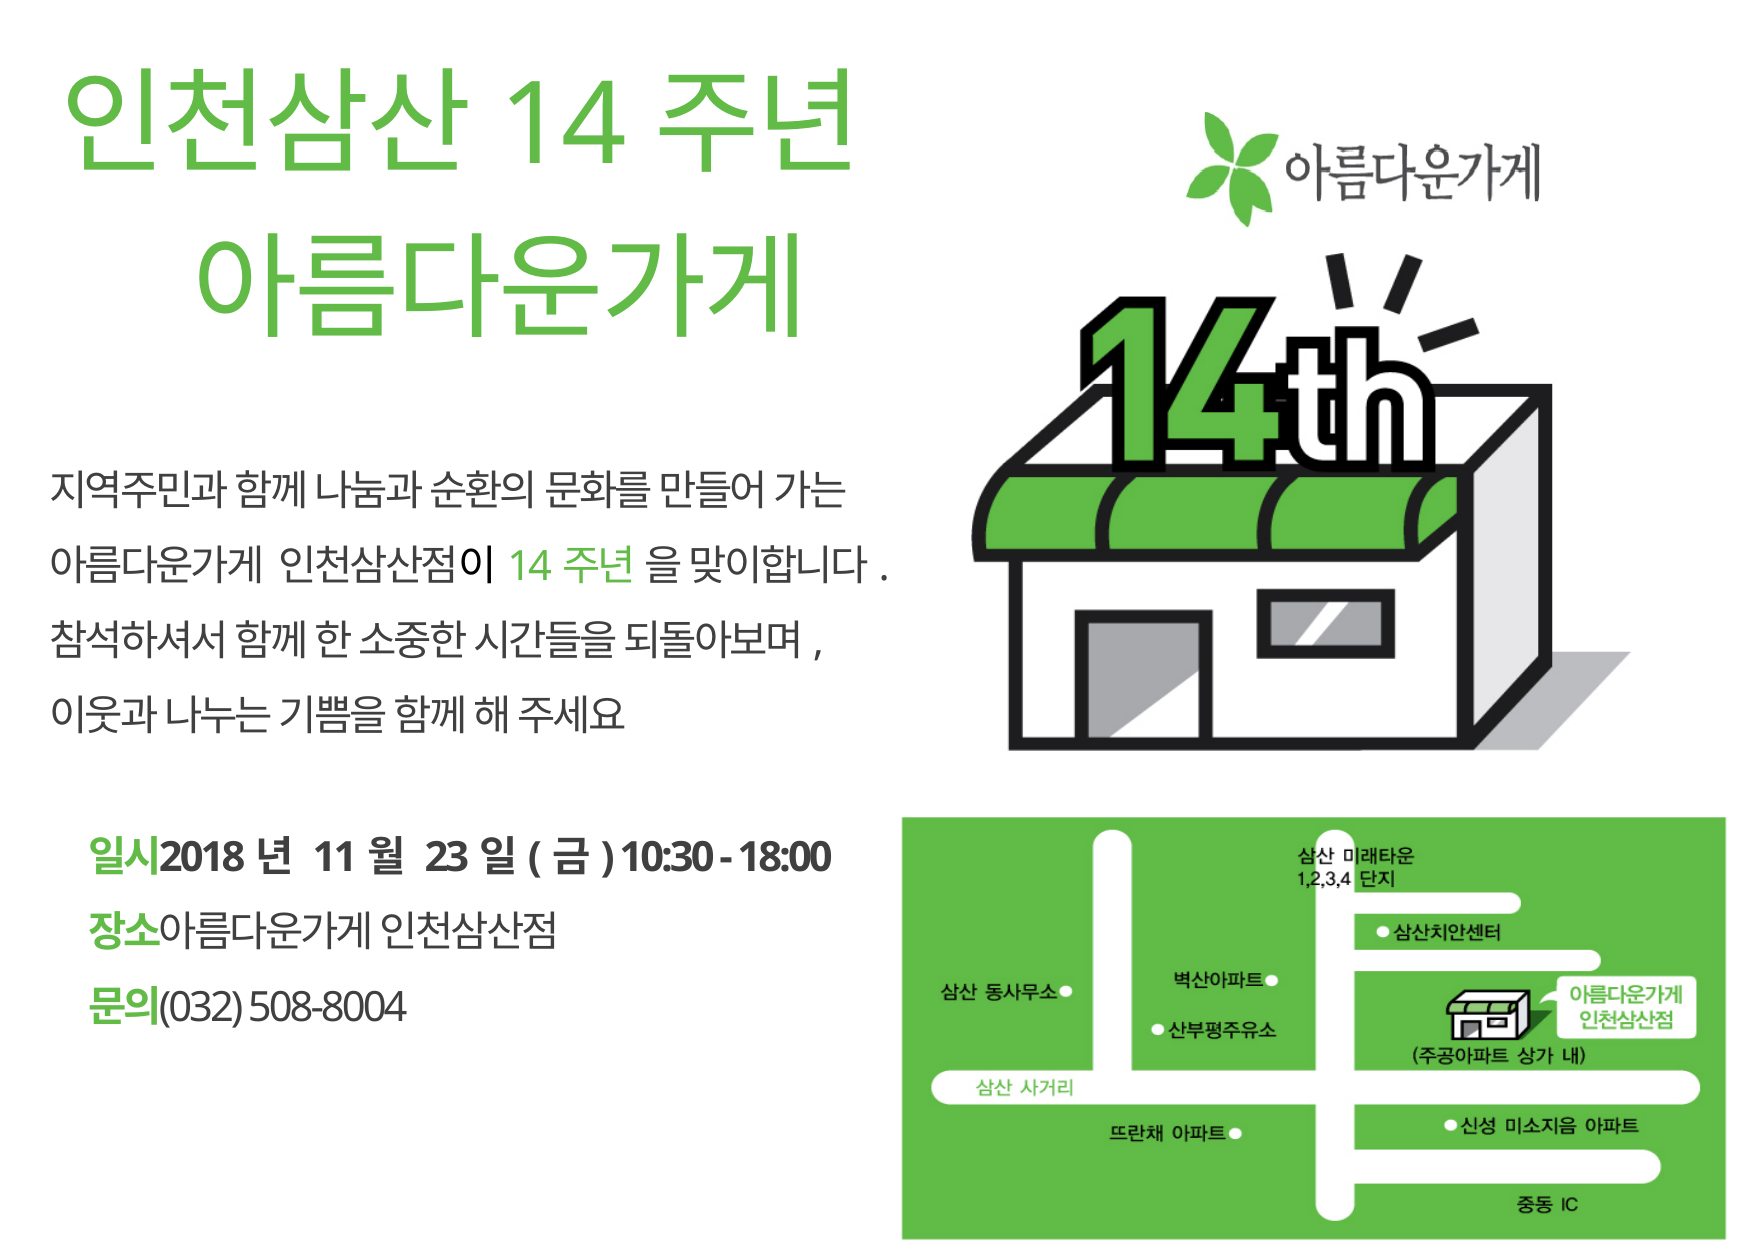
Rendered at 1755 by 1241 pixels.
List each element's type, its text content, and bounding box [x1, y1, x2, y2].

picture [900, 815, 1728, 1241]
text_box 지역주민과 함께 나눔과 순환의 문화를 만들어 가는 아름다운가게 인천삼산점이14주년 을 맞이합니다. 참석하셔서 함께 한 소중한 시간들을 되돌아보며, 이웃과 나누는 기쁨을 함께 해 주세요 [36, 431, 903, 746]
text_box 2018년 11월 23일(금) 10:30 - 18:00 아름다운가게 인천삼산점 (032) 508-8004 [144, 797, 848, 1038]
text_box 일시 장소 문의 [73, 797, 144, 1038]
picture [971, 253, 1631, 751]
text_box 아름다운가게 [177, 206, 824, 359]
text_box 인천삼산14주년 [45, 41, 877, 194]
picture [1183, 111, 1541, 231]
